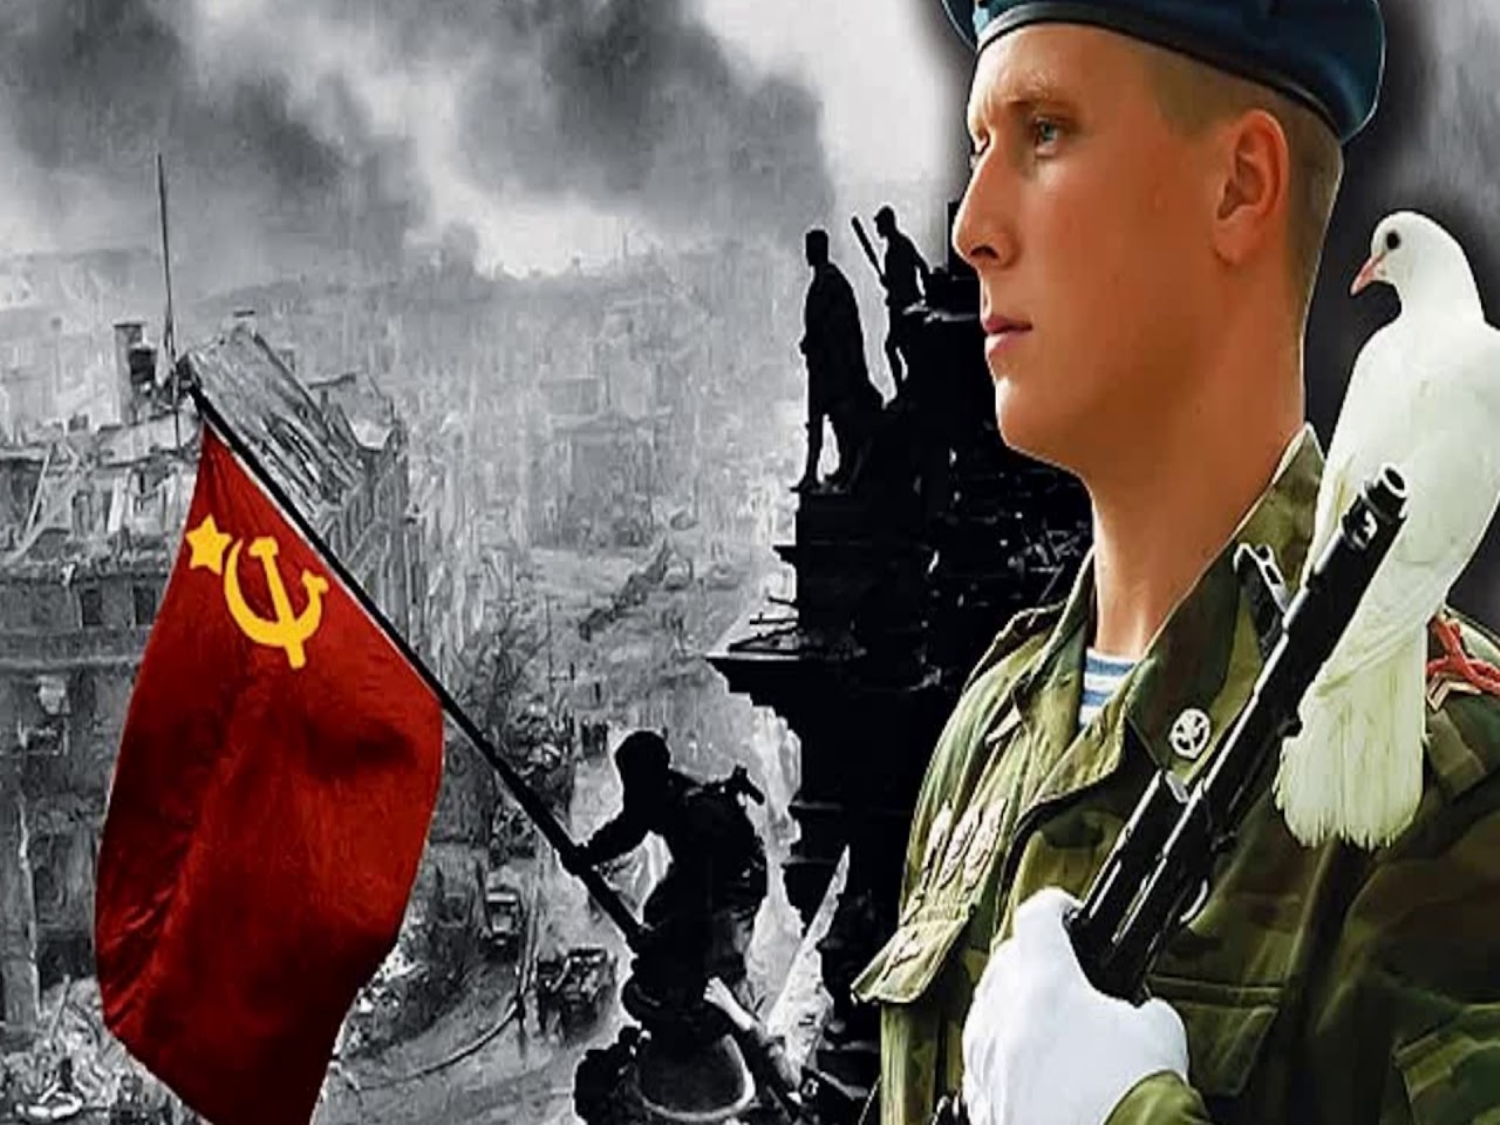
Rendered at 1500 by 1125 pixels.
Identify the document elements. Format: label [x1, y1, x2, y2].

list [0, 0, 1500, 1125]
